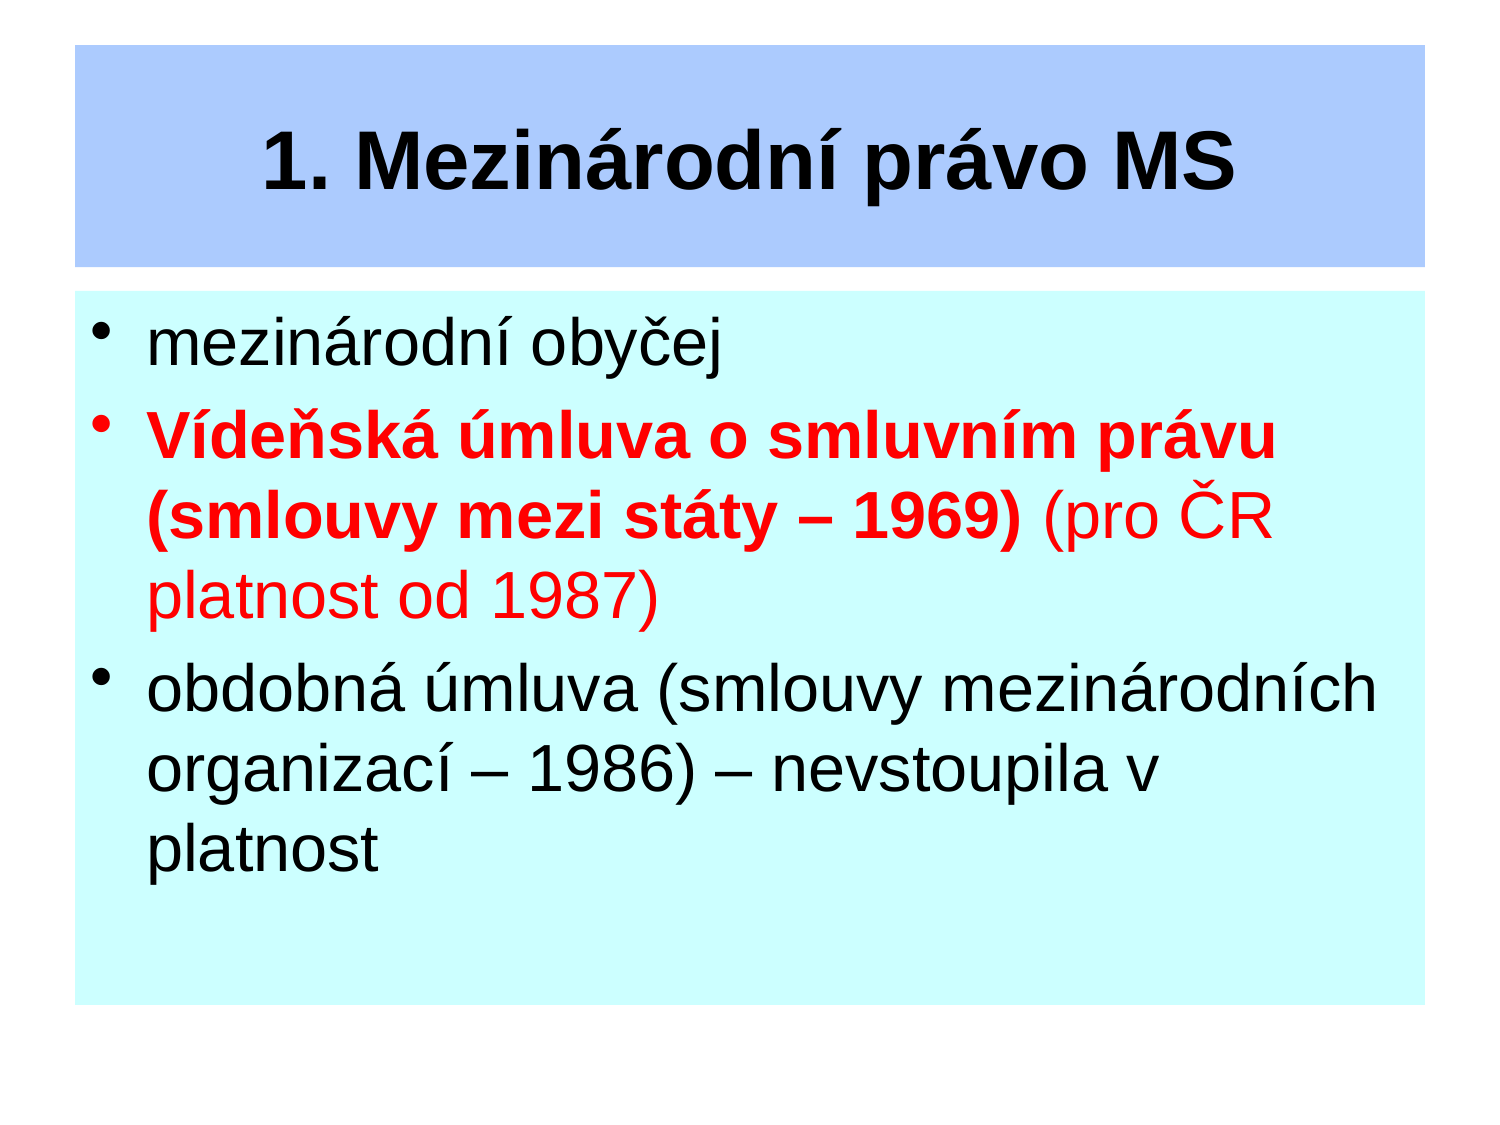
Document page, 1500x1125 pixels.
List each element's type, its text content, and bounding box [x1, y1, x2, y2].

list mezinárodní obyčej Vídeňská úmluva o smluvním právu (smlouvy mezi státy – 1969) (pro ČR platnost od 1987) obdobná úmluva (smlouvy mezinárodních organizací – 1986) – nevstoupila v platnost [75, 290, 1425, 1005]
title 1. Mezinárodní právo MS [75, 45, 1425, 268]
